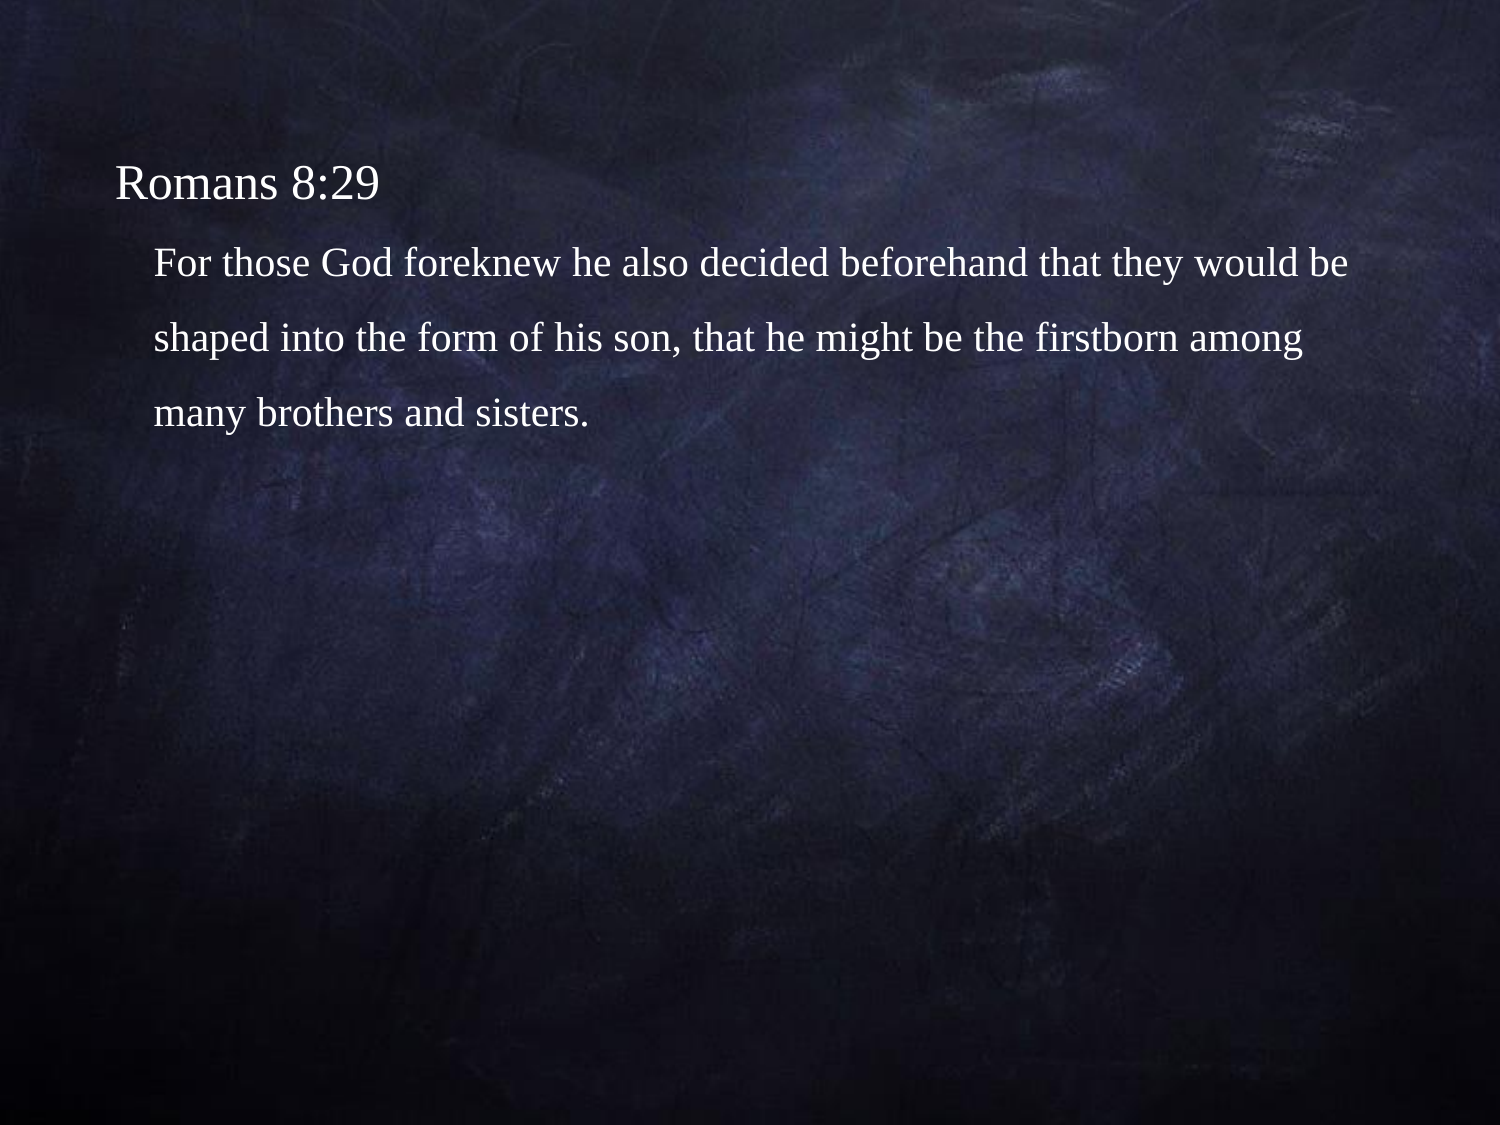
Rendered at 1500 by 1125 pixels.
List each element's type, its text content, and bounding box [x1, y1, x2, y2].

picture [0, 0, 1500, 1125]
text_box Romans 8:29 For those God foreknew he also decided beforehand that they would be shaped into the form of his son, that he might be the firstborn among many brothers and sisters. [99, 112, 1400, 443]
